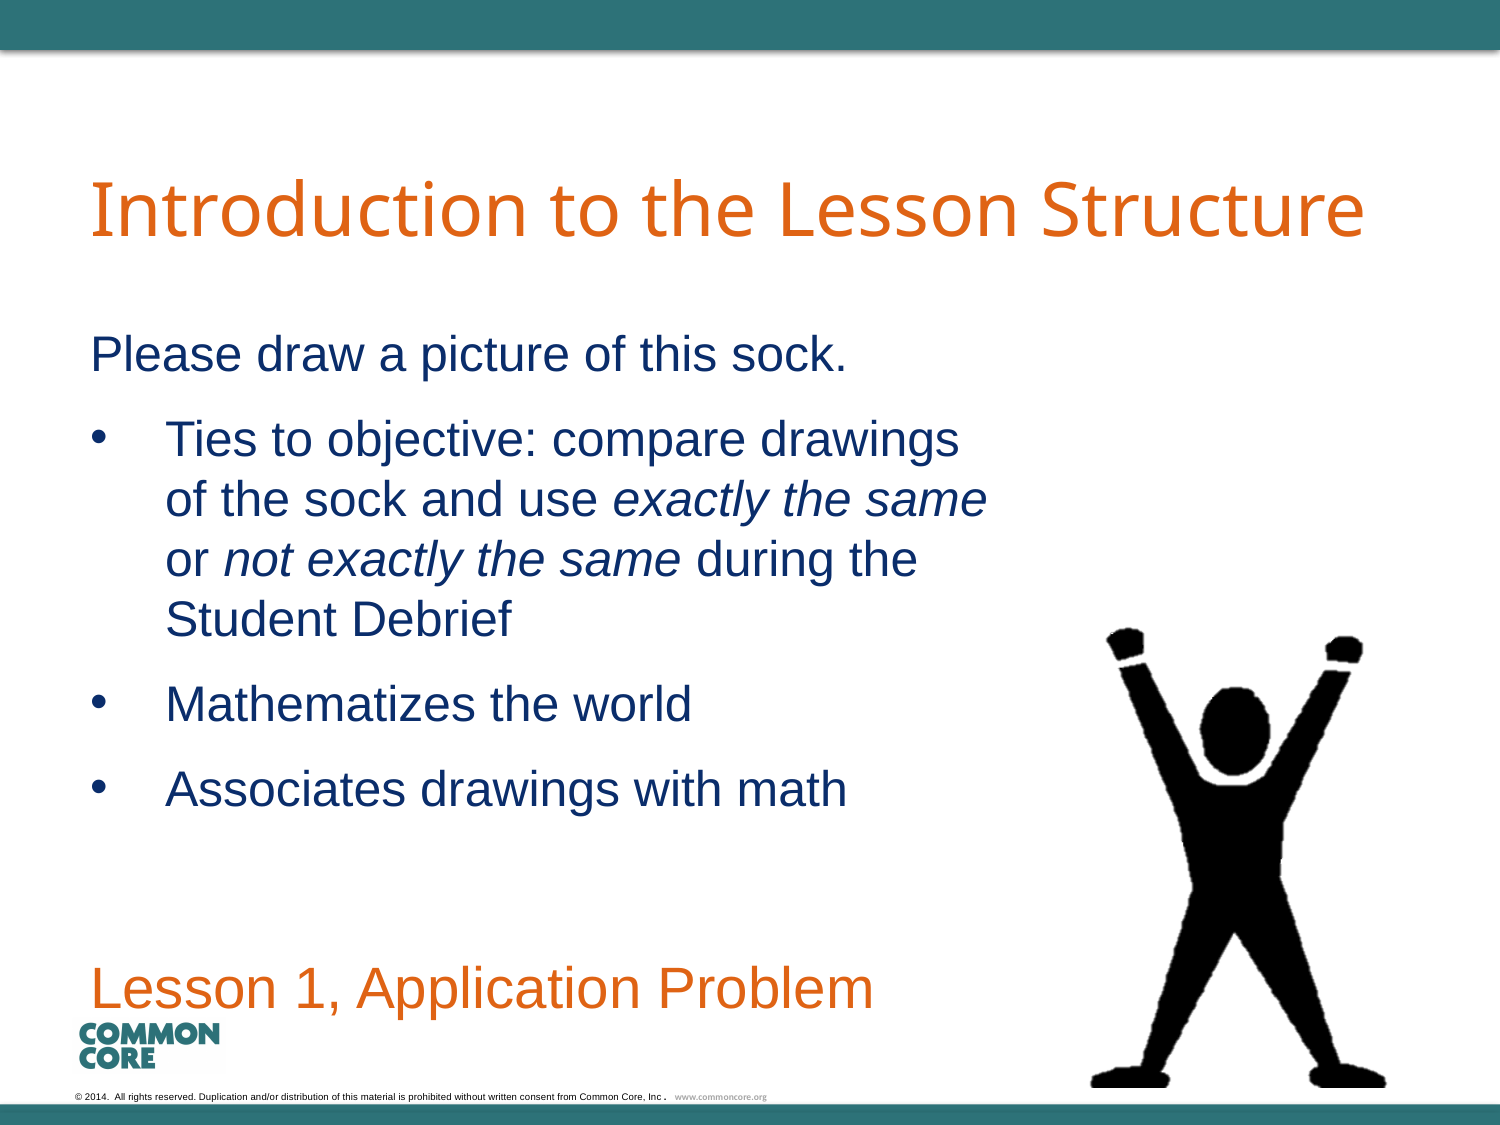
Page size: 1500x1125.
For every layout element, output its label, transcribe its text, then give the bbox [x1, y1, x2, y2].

picture [72, 1017, 226, 1074]
picture [1087, 1028, 1393, 1088]
picture [1087, 622, 1393, 892]
list Lesson 1, Application Problem [75, 892, 1425, 1028]
title Introduction to the Lesson Structure [75, 124, 1425, 260]
list Please draw a picture of this sock. Ties to objective: compare drawings of the sock and use exactly the same or not exactly the same during the Student Debrief Mathematizes the world Associates drawings with math [75, 313, 1010, 892]
